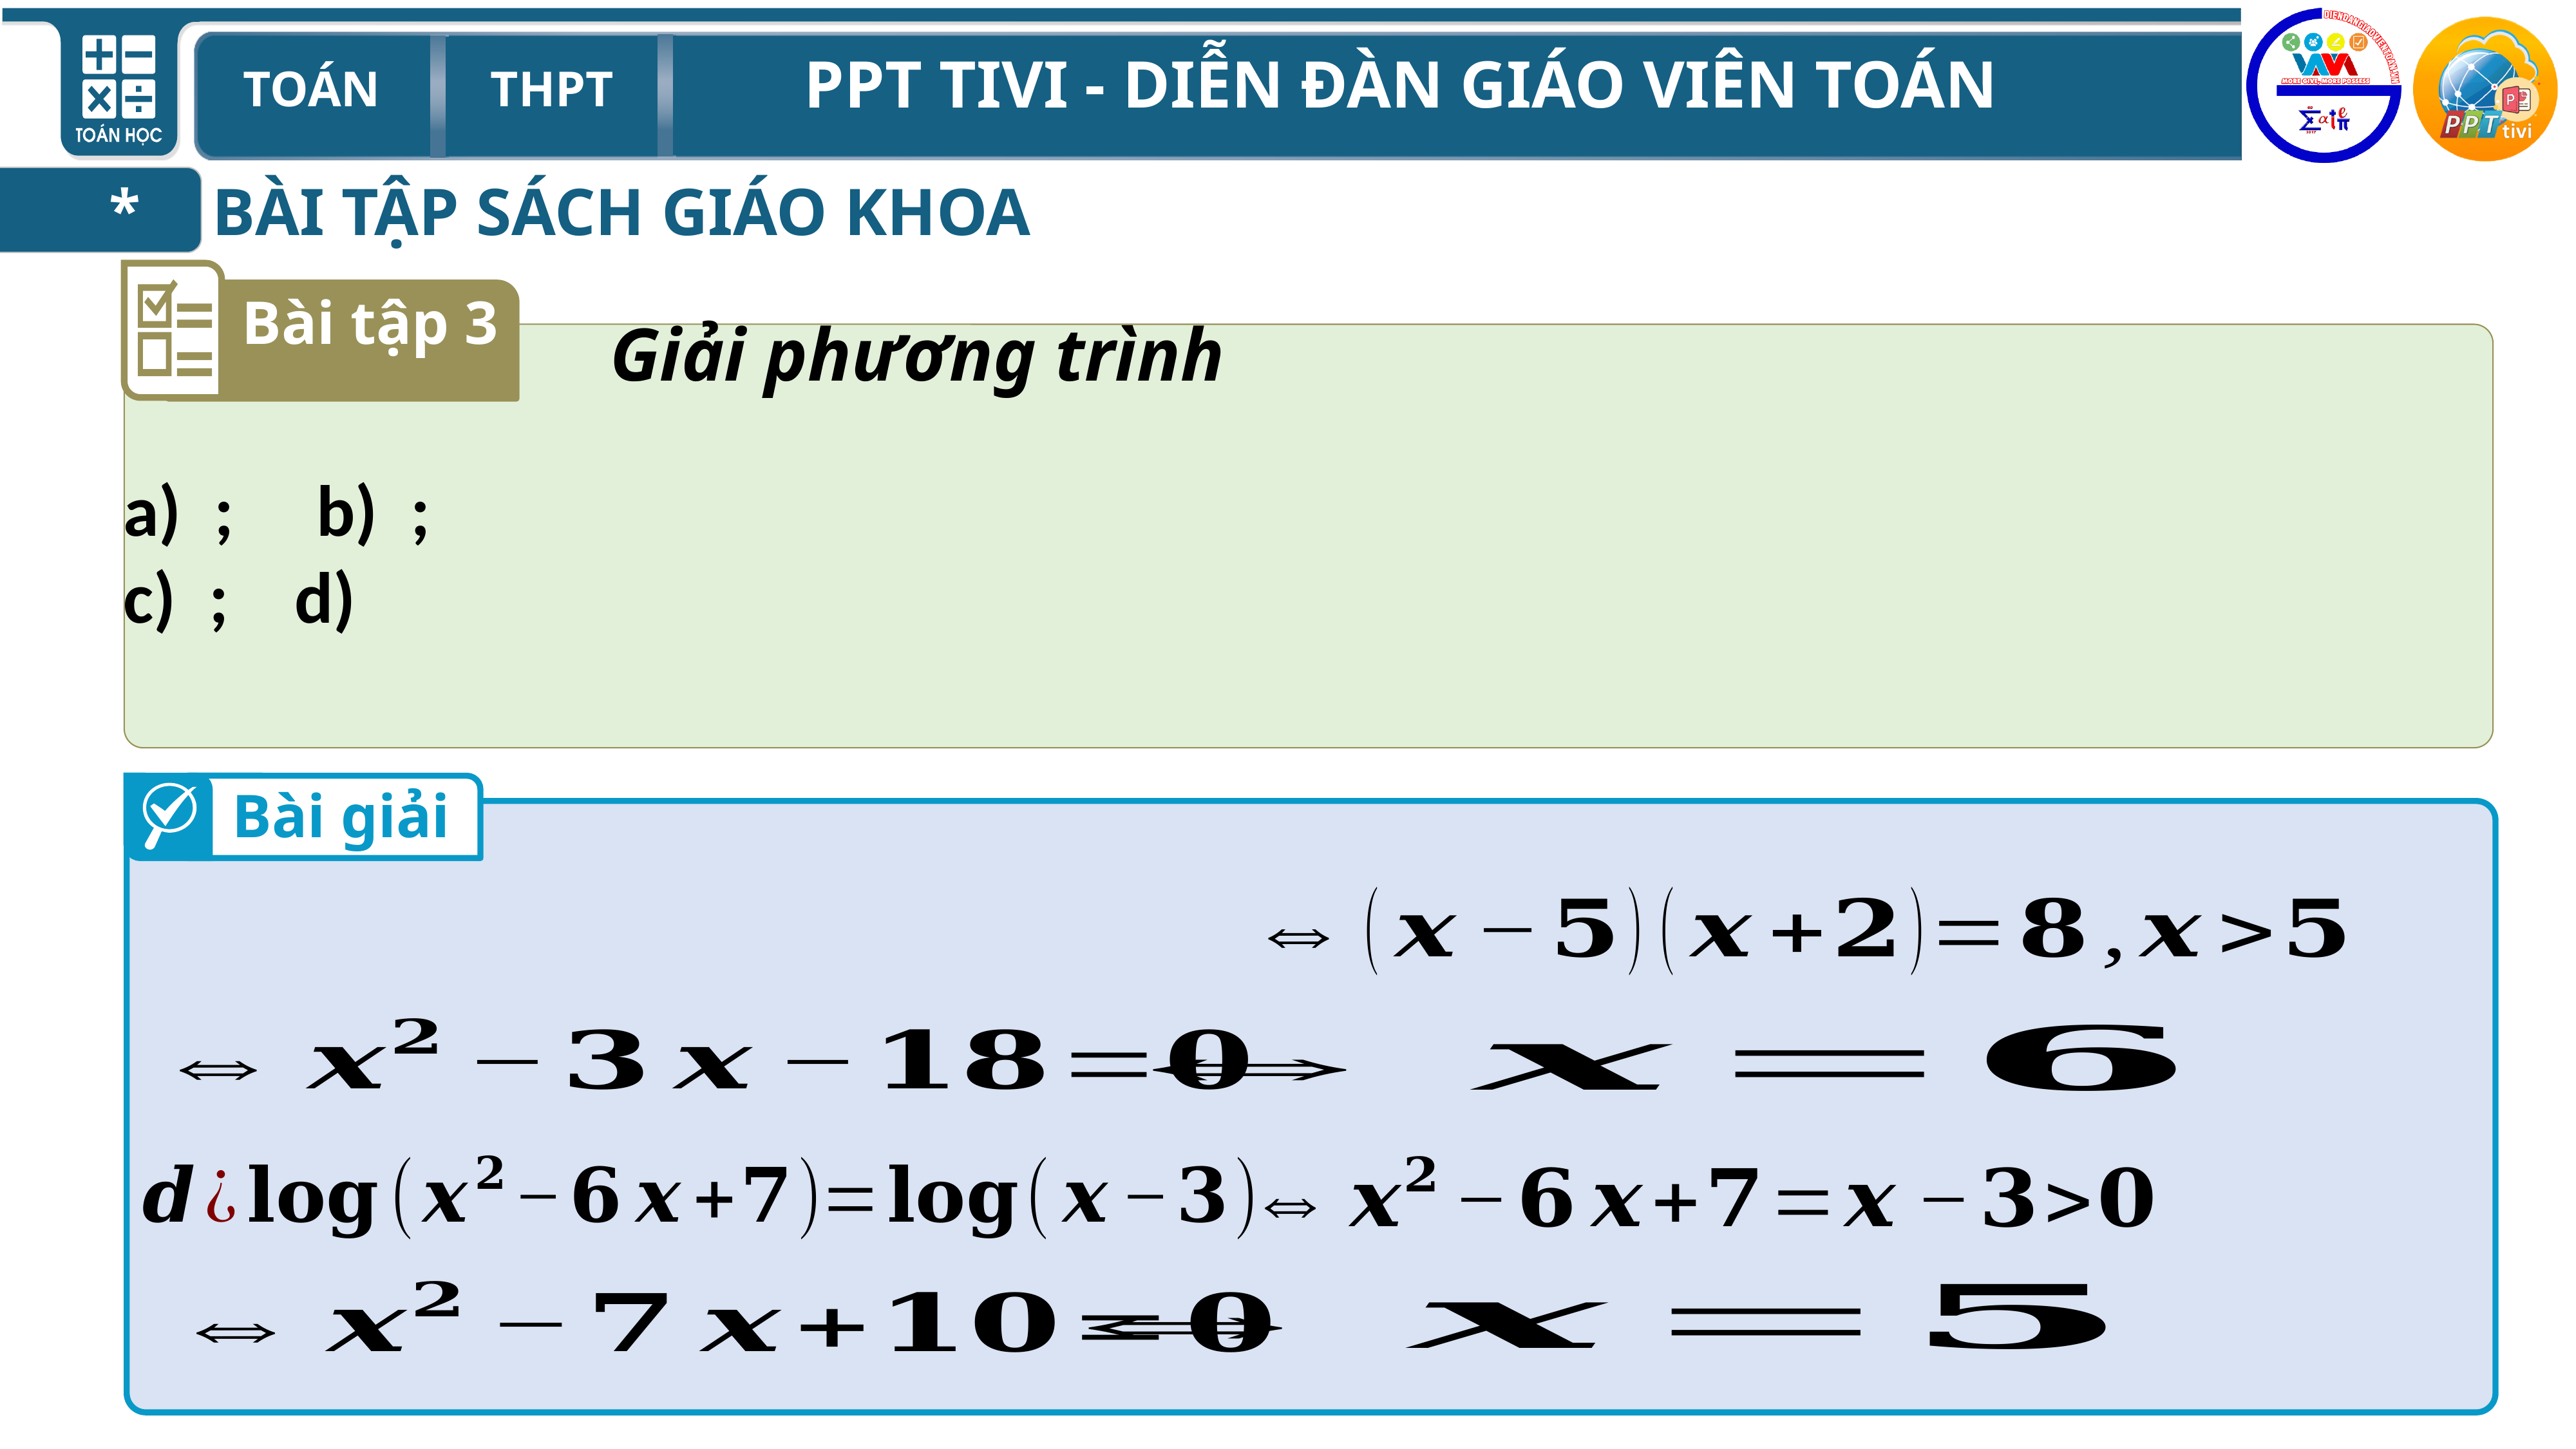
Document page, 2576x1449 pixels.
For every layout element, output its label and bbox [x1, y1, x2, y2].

text_box [126, 773, 2496, 1413]
picture [2246, 8, 2401, 163]
picture [2, 22, 2242, 160]
text_box [124, 263, 2494, 748]
text_box [0, 166, 2029, 254]
picture [2412, 16, 2558, 162]
